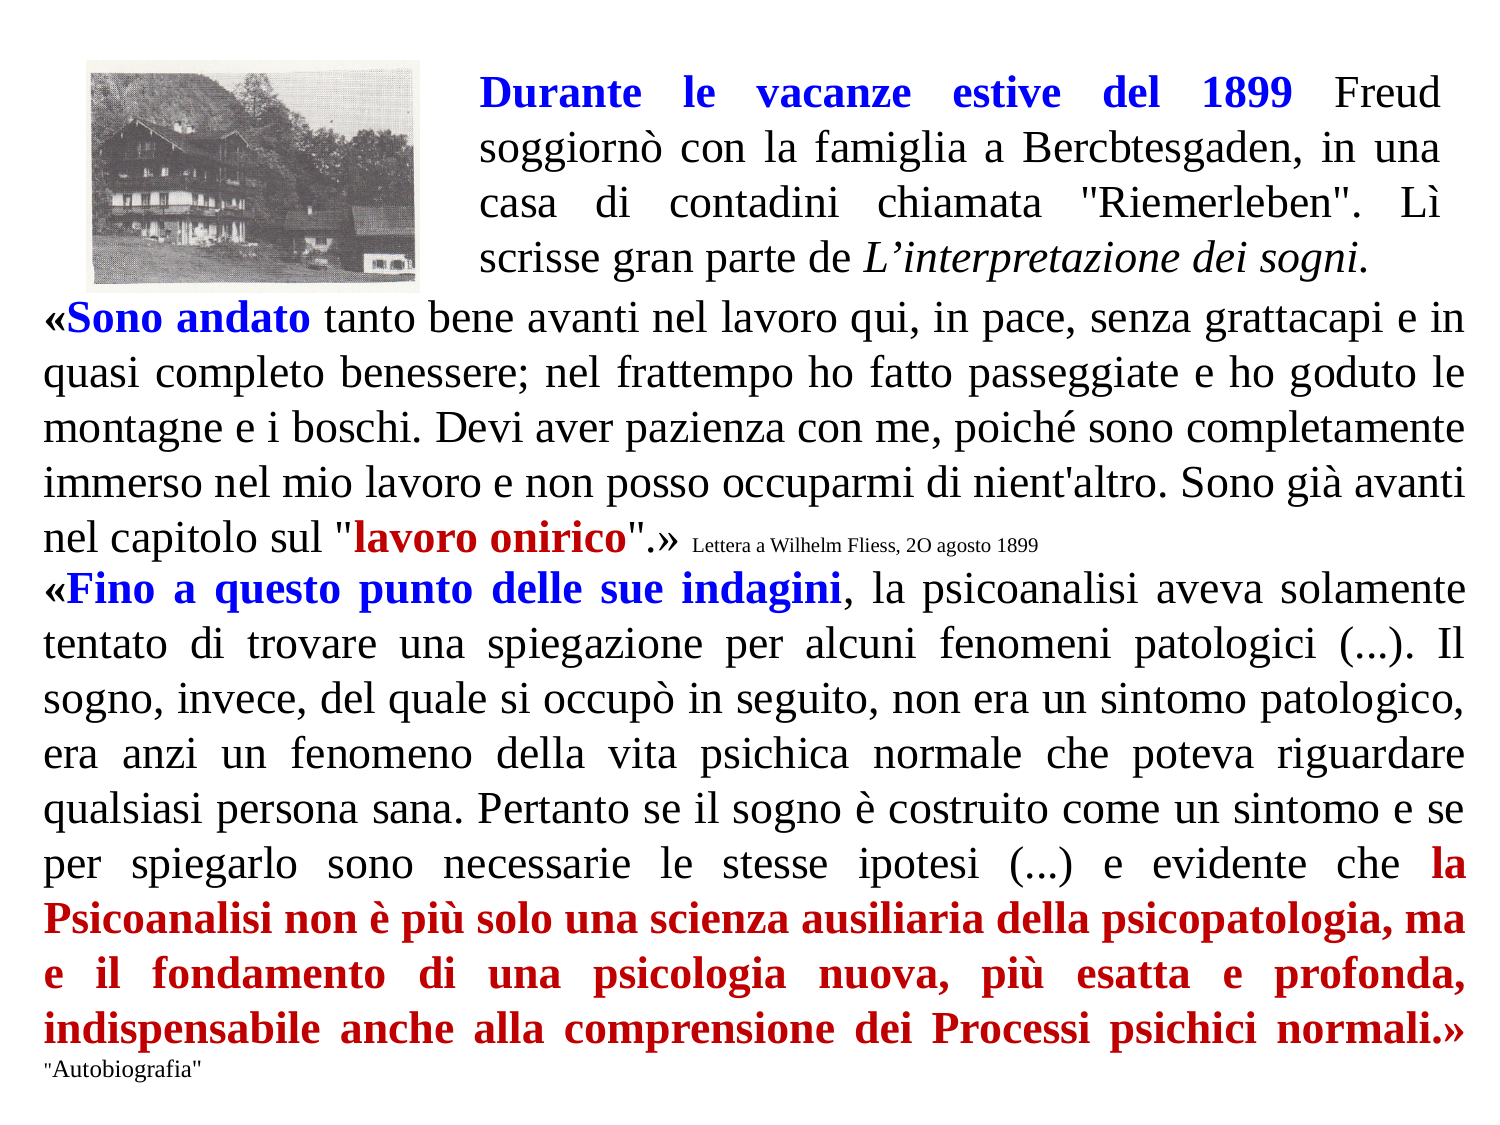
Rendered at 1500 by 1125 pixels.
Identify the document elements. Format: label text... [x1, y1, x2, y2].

text_box «Sono andato tanto bene avanti nel lavoro qui, in pace, senza grattacapi e in quasi completo benessere; nel frattempo ho fatto passeggiate e ho goduto le montagne e i boschi. Devi aver pazienza con me, poiché sono completamente immerso nel mio lavoro e non posso occuparmi di nient'altro. Sono già avanti nel capitolo sul "lavoro onirico".» Lettera a Wilhelm Fliess, 2O agosto 1899 [28, 278, 1482, 550]
text_box Durante le vacanze estive del 1899 Freud soggiornò con la famiglia a Bercbtesgaden, in una casa di contadini chiamata "Riemerleben". Lì scrisse gran parte de L’interpretazione dei sogni. [464, 54, 1457, 278]
picture [86, 60, 420, 294]
text_box «Fino a questo punto delle sue indagini, la psicoanalisi aveva solamente tentato di trovare una spiegazione per alcuni fenomeni patologici (...). Il sogno, invece, del quale si occupò in seguito, non era un sintomo patologico, era anzi un fenomeno della vita psichica normale che poteva riguardare qualsiasi persona sana. Pertanto se il sogno è costruito come un sintomo e se per spiegarlo sono necessarie le stesse ipotesi (...) e evidente che la Psicoanalisi non è più solo una scienza ausiliaria della psicopatologia, ma e il fondamento di una psicologia nuova, più esatta e profonda, indispensabile anche alla comprensione dei Processi psichici normali.» "Autobiografia" [28, 550, 1482, 1091]
